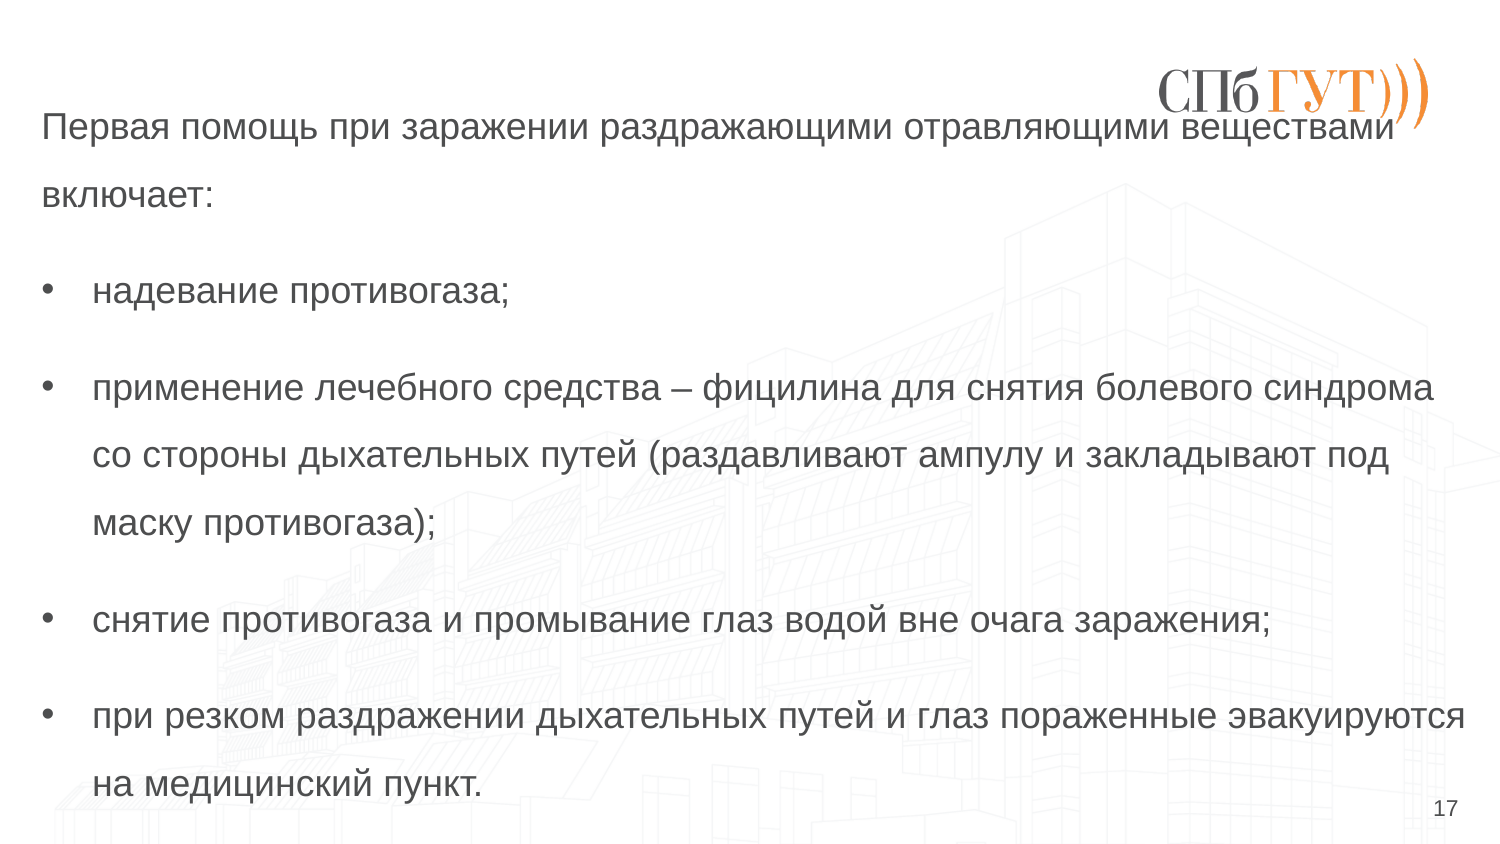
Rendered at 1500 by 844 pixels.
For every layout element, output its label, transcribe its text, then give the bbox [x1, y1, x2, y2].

slide_number 17 [1427, 790, 1462, 814]
picture [54, 183, 1500, 844]
picture [1159, 58, 1428, 76]
list Первая помощь при заражении раздражающими отравляющими веществами включает: надевание противогаза; применение лечебного средства – фицилина для снятия болевого синдрома со стороны дыхательных путей (раздавливают ампулу и закладывают под маску противогаза); снятие противогаза и промывание глаз водой вне очага заражения; при резком раздражении дыхательных путей и глаз пораженные эвакуируются на медицинский пункт. [14, 76, 1482, 770]
